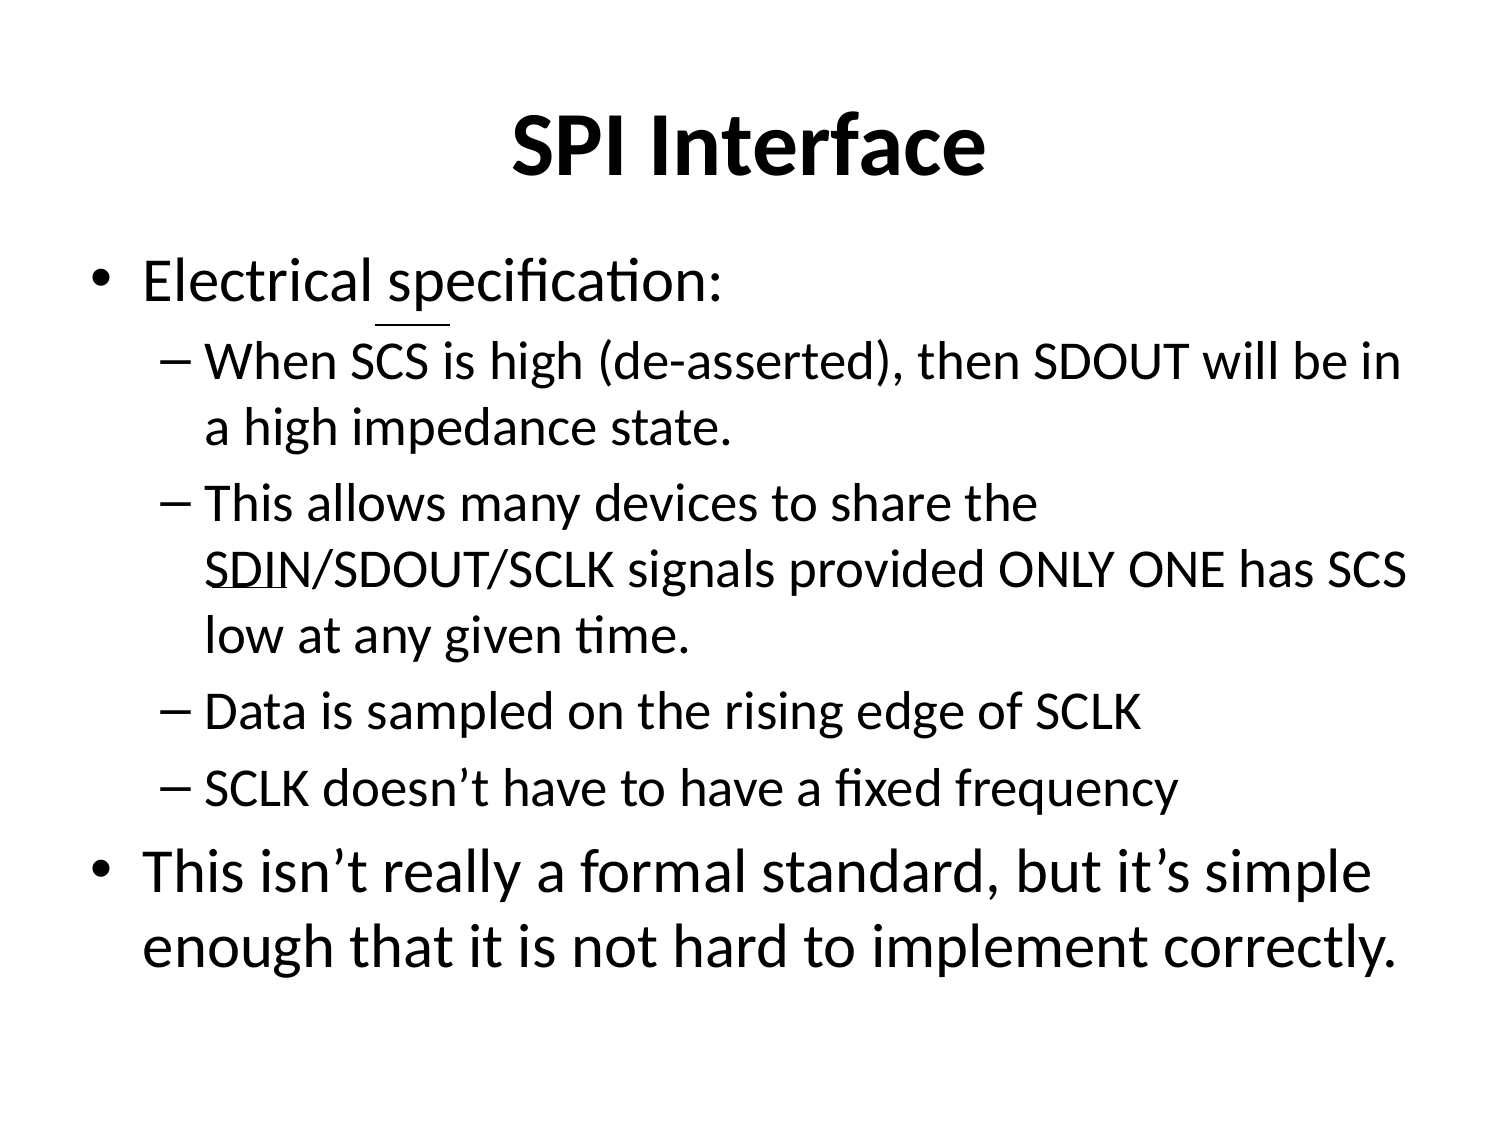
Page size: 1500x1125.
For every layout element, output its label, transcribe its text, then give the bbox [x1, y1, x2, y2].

title SPI Interface [75, 45, 1425, 231]
list Electrical specification: When SCS is high (de-asserted), then SDOUT will be in a high impedance state. This allows many devices to share the SDIN/SDOUT/SCLK signals provided ONLY ONE has SCS low at any given time. Data is sampled on the rising edge of SCLK SCLK doesn’t have to have a fixed frequency This isn’t really a formal standard, but it’s simple enough that it is not hard to implement correctly. [75, 231, 1425, 1050]
